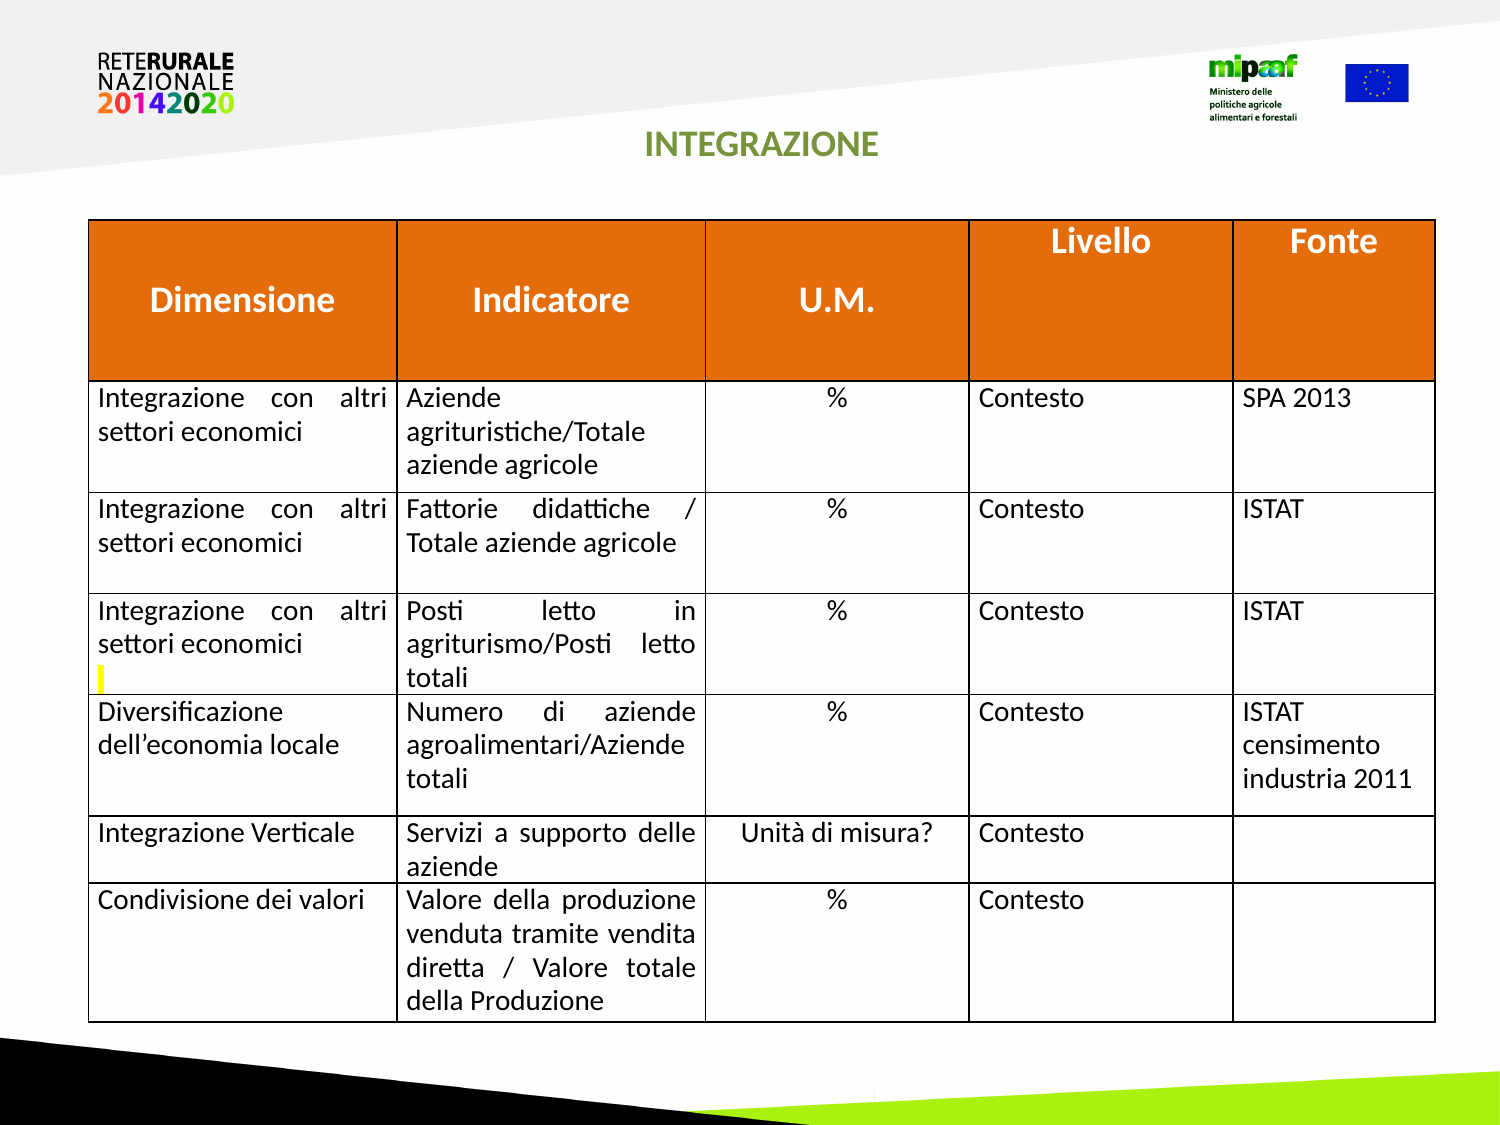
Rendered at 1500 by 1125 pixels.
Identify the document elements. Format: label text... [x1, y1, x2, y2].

table_cell % [706, 493, 968, 593]
table_header Livello [970, 221, 1232, 380]
table_cell % [706, 695, 968, 815]
table_cell Contesto [970, 884, 1232, 1021]
table_cell [1234, 817, 1434, 882]
table_cell Contesto [970, 382, 1232, 492]
table_cell Integrazione Verticale [89, 817, 396, 882]
table_cell ISTAT [1234, 493, 1434, 593]
table_cell Integrazione con altri settori economici [89, 382, 396, 492]
table_cell Contesto [970, 594, 1232, 694]
table_cell ISTAT censimento industria 2011 [1234, 695, 1434, 815]
table_cell Integrazione con altri settori economici [89, 594, 396, 694]
table_cell Numero di aziende agroalimentari/Aziende totali [398, 695, 705, 815]
table_cell Fattorie didattiche / Totale aziende agricole [398, 493, 705, 593]
text_box INTEGRAZIONE [383, 111, 1140, 172]
table_cell % [706, 594, 968, 694]
table_header Fonte [1234, 221, 1434, 380]
table_cell ISTAT [1234, 594, 1434, 694]
table_cell SPA 2013 [1234, 382, 1434, 492]
table_cell Diversificazione dell’economia locale [89, 695, 396, 815]
table_cell Servizi a supporto delle aziende [398, 817, 705, 882]
table_cell Condivisione dei valori [89, 884, 396, 1021]
table_cell [1234, 884, 1434, 1021]
table_cell Unità di misura? [706, 817, 968, 882]
table_cell Contesto [970, 695, 1232, 815]
table_cell Posti letto in agriturismo/Posti letto totali [398, 594, 705, 694]
table_cell % [706, 382, 968, 492]
table_cell Aziende agrituristiche/Totale aziende agricole [398, 382, 705, 492]
table_header U.M. [706, 221, 968, 380]
table_cell Contesto [970, 817, 1232, 882]
table_header Dimensione [89, 221, 396, 380]
table_cell Integrazione con altri settori economici [89, 493, 396, 593]
table_cell Contesto [970, 493, 1232, 593]
table_header Indicatore [398, 221, 705, 380]
picture [0, 0, 1500, 1125]
table_cell % [706, 884, 968, 1021]
table_cell Valore della produzione venduta tramite vendita diretta / Valore totale della Produzione [398, 884, 705, 1021]
